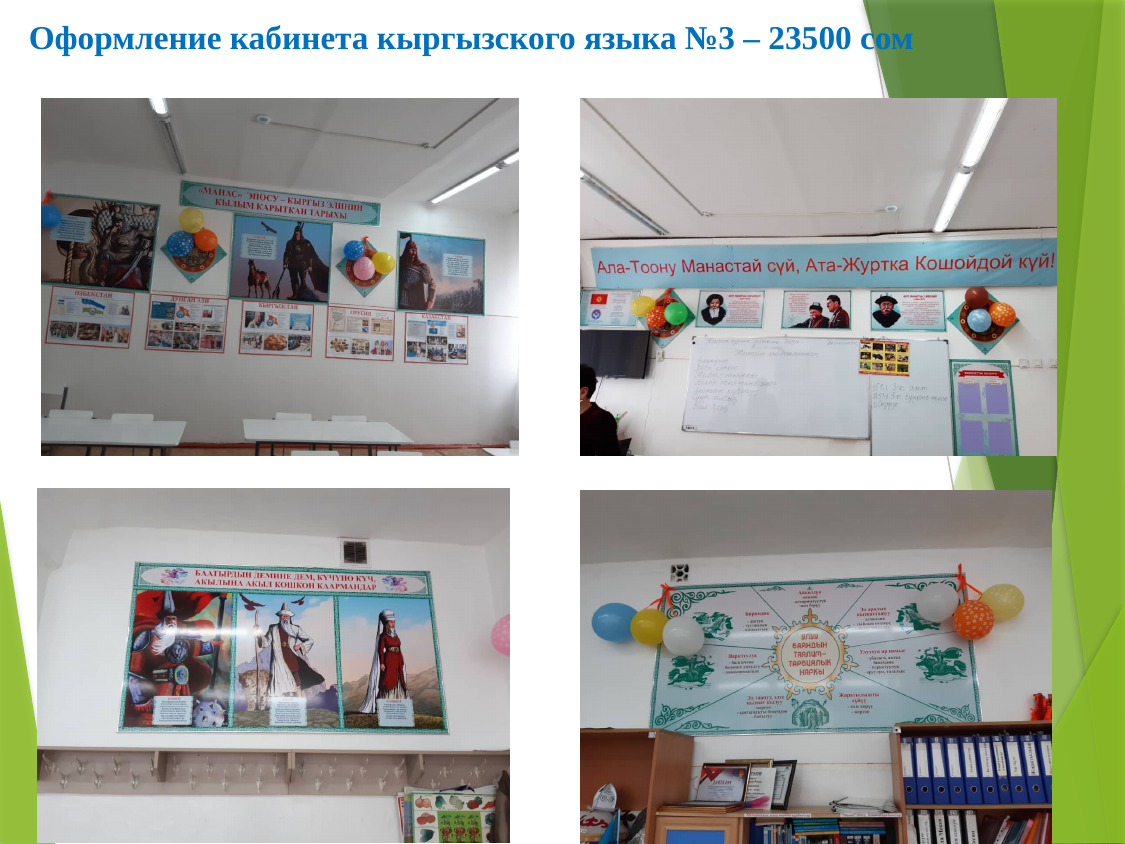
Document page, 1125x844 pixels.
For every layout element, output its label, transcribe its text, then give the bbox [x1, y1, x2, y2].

picture [40, 98, 519, 457]
picture [579, 489, 1053, 844]
text_box Оформление кабинета кыргызского языка №3 – 23500 сом [14, 9, 930, 64]
picture [37, 488, 510, 843]
picture [579, 98, 1058, 457]
